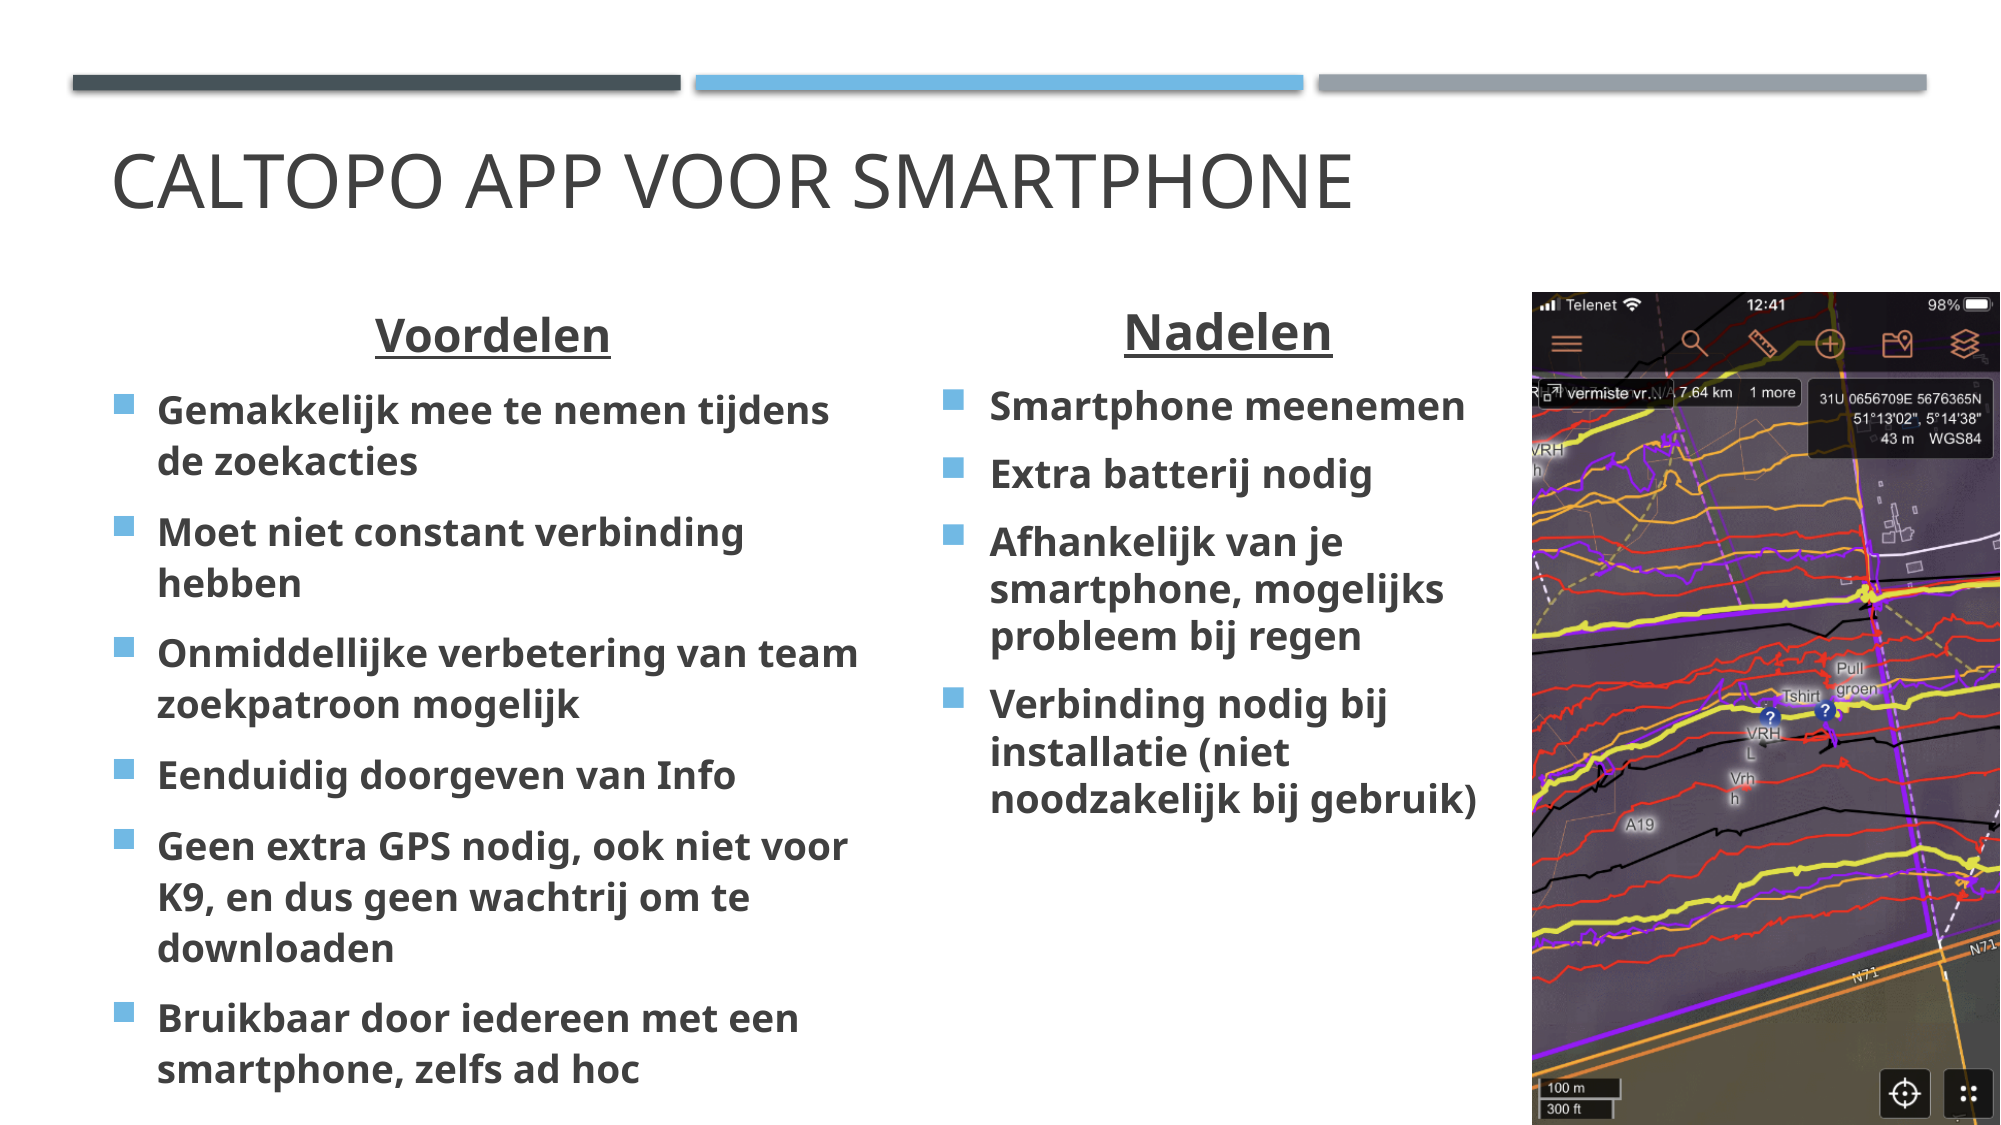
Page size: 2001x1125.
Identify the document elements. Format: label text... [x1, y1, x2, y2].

text_box Nadelen Smartphone meenemen Extra batterij nodig Afhankelijk van je smartphone, mogelijks probleem bij regen Verbinding nodig bij installatie (niet noodzakelijk bij gebruik) [924, 293, 1528, 1100]
picture [1531, 292, 2000, 1125]
list Voordelen Gemakkelijk mee te nemen tijdens de zoekacties Moet niet constant verbinding hebben Onmiddellijke verbetering van team zoekpatroon mogelijk Eenduidig doorgeven van Info Geen extra GPS nodig, ook niet voor K9, en dus geen wachtrij om te downloaden Bruikbaar door iedereen met een smartphone, zelfs ad hoc [95, 293, 891, 1100]
title CalTOPO APP voor Smartphone [95, 115, 1905, 232]
